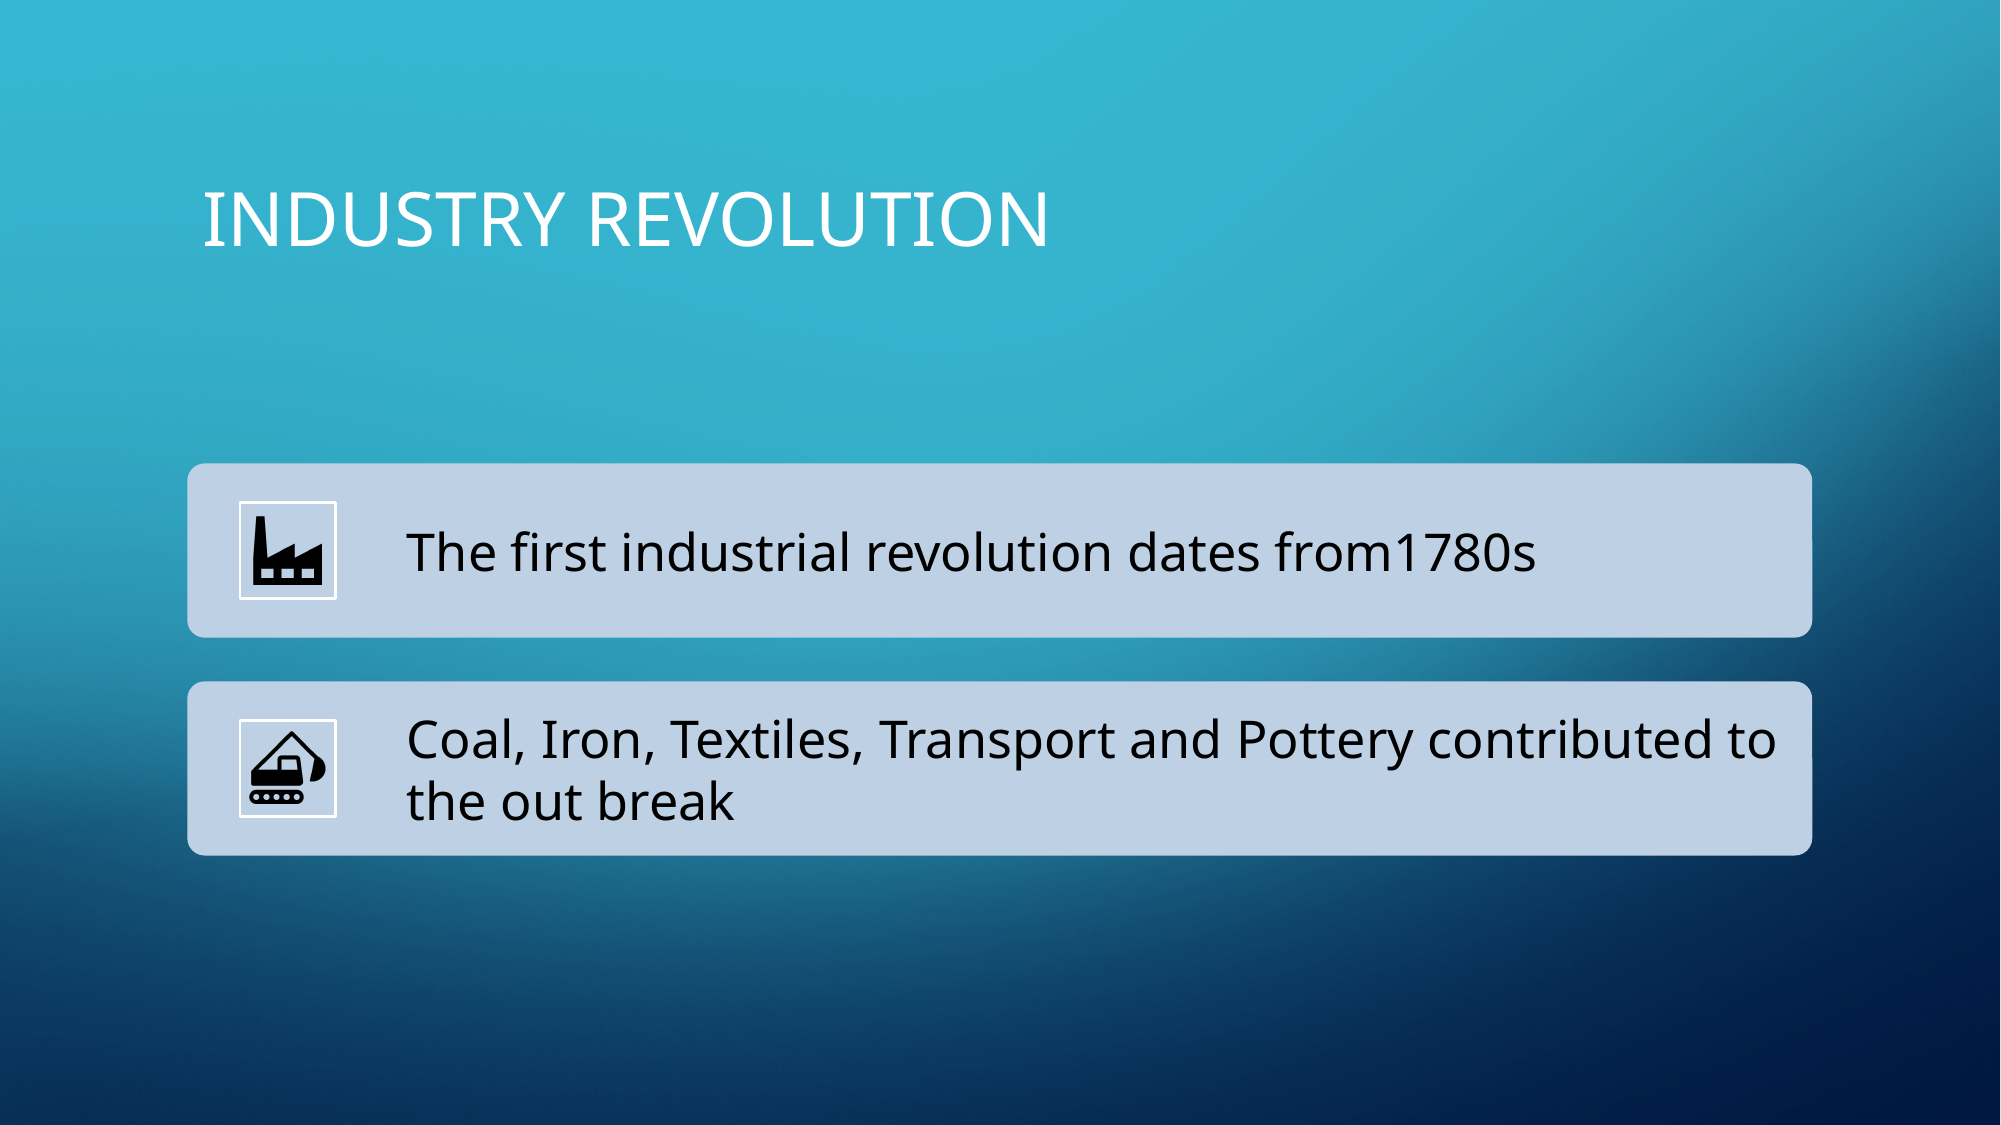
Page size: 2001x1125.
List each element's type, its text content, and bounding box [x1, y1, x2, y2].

text_box [0, 0, 2000, 1125]
title Industry revolution [187, 101, 1813, 344]
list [186, 368, 1813, 951]
